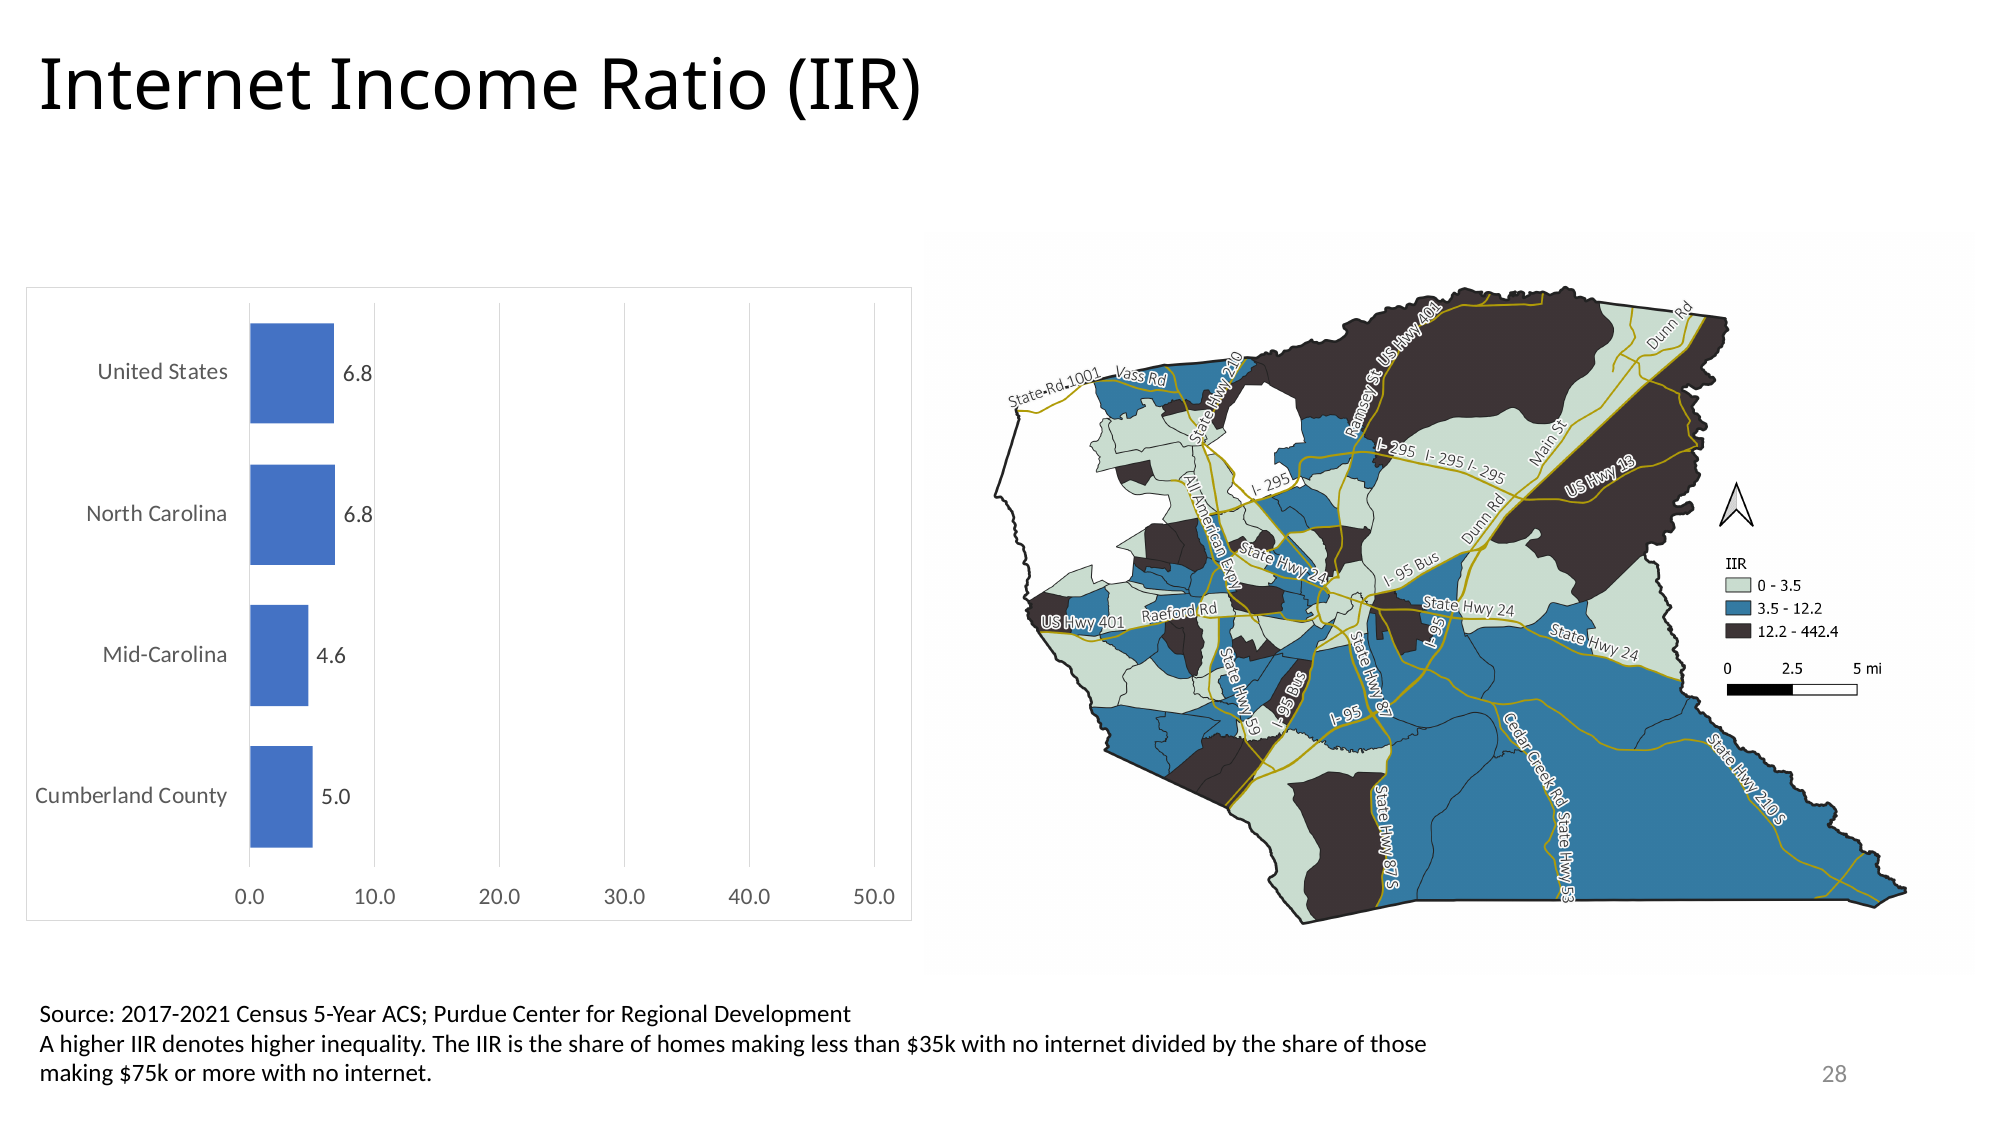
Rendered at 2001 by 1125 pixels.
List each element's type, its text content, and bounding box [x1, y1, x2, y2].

picture [924, 232, 1975, 975]
title Internet Income Ratio (IIR) [24, 5, 1963, 169]
picture [24, 285, 912, 921]
text_box Source: 2017-2021 Census 5-Year ACS; Purdue Center for Regional Development A higher IIR denotes higher inequality. The IIR is the share of homes making less than $35k with no internet divided by the share of those making $75k or more with no internet. [24, 989, 1504, 1095]
slide_number 28 [1412, 1042, 1863, 1103]
